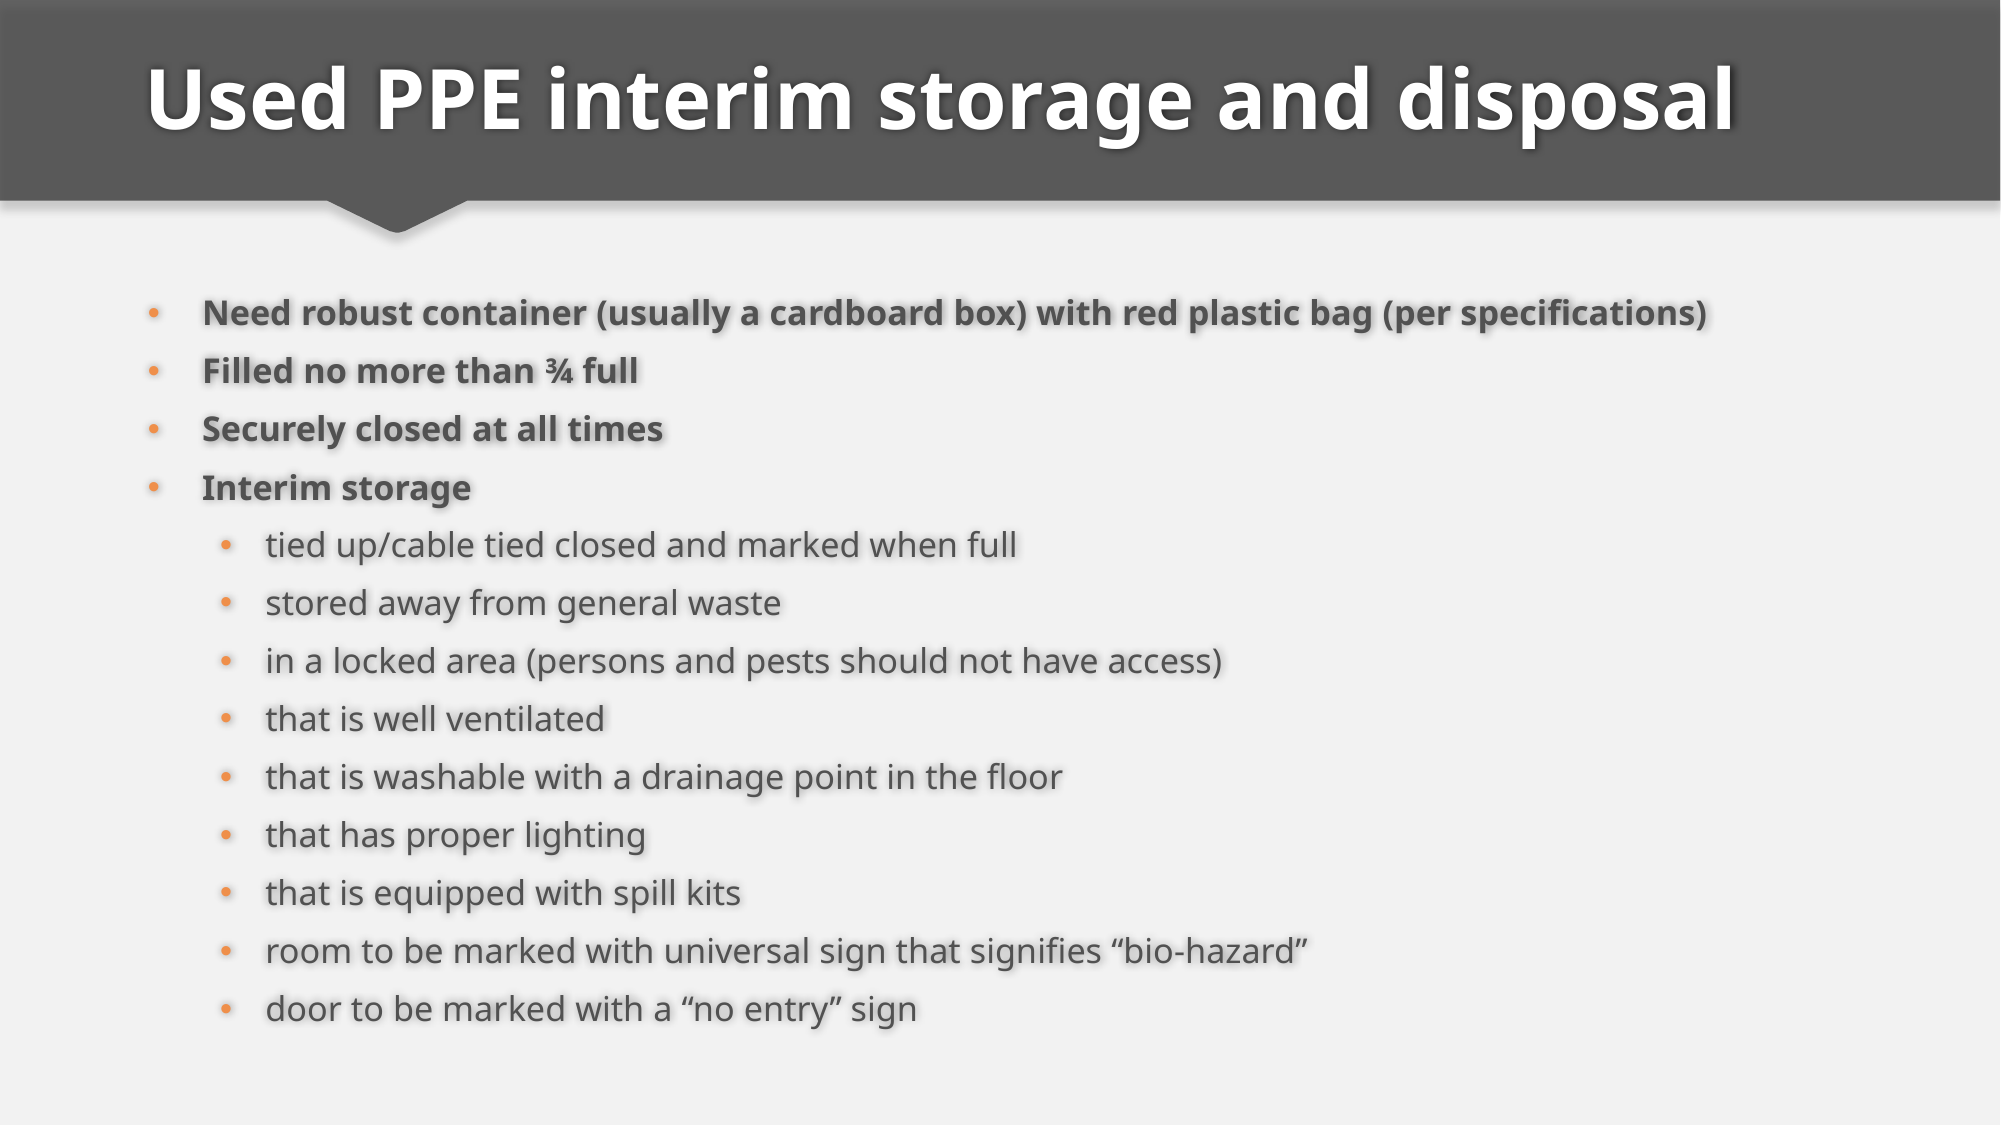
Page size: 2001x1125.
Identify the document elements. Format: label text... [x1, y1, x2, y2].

title Used PPE interim storage and disposal [130, 0, 1865, 154]
list Need robust container (usually a cardboard box) with red plastic bag (per specifications) Filled no more than ¾ full Securely closed at all times Interim storage tied up/cable tied closed and marked when full stored away from general waste in a locked area (persons and pests should not have access) that is well ventilated that is washable with a drainage point in the floor that has proper lighting that is equipped with spill kits room to be marked with universal sign that signifies “bio-hazard” door to be marked with a “no entry” sign [132, 284, 1865, 1045]
